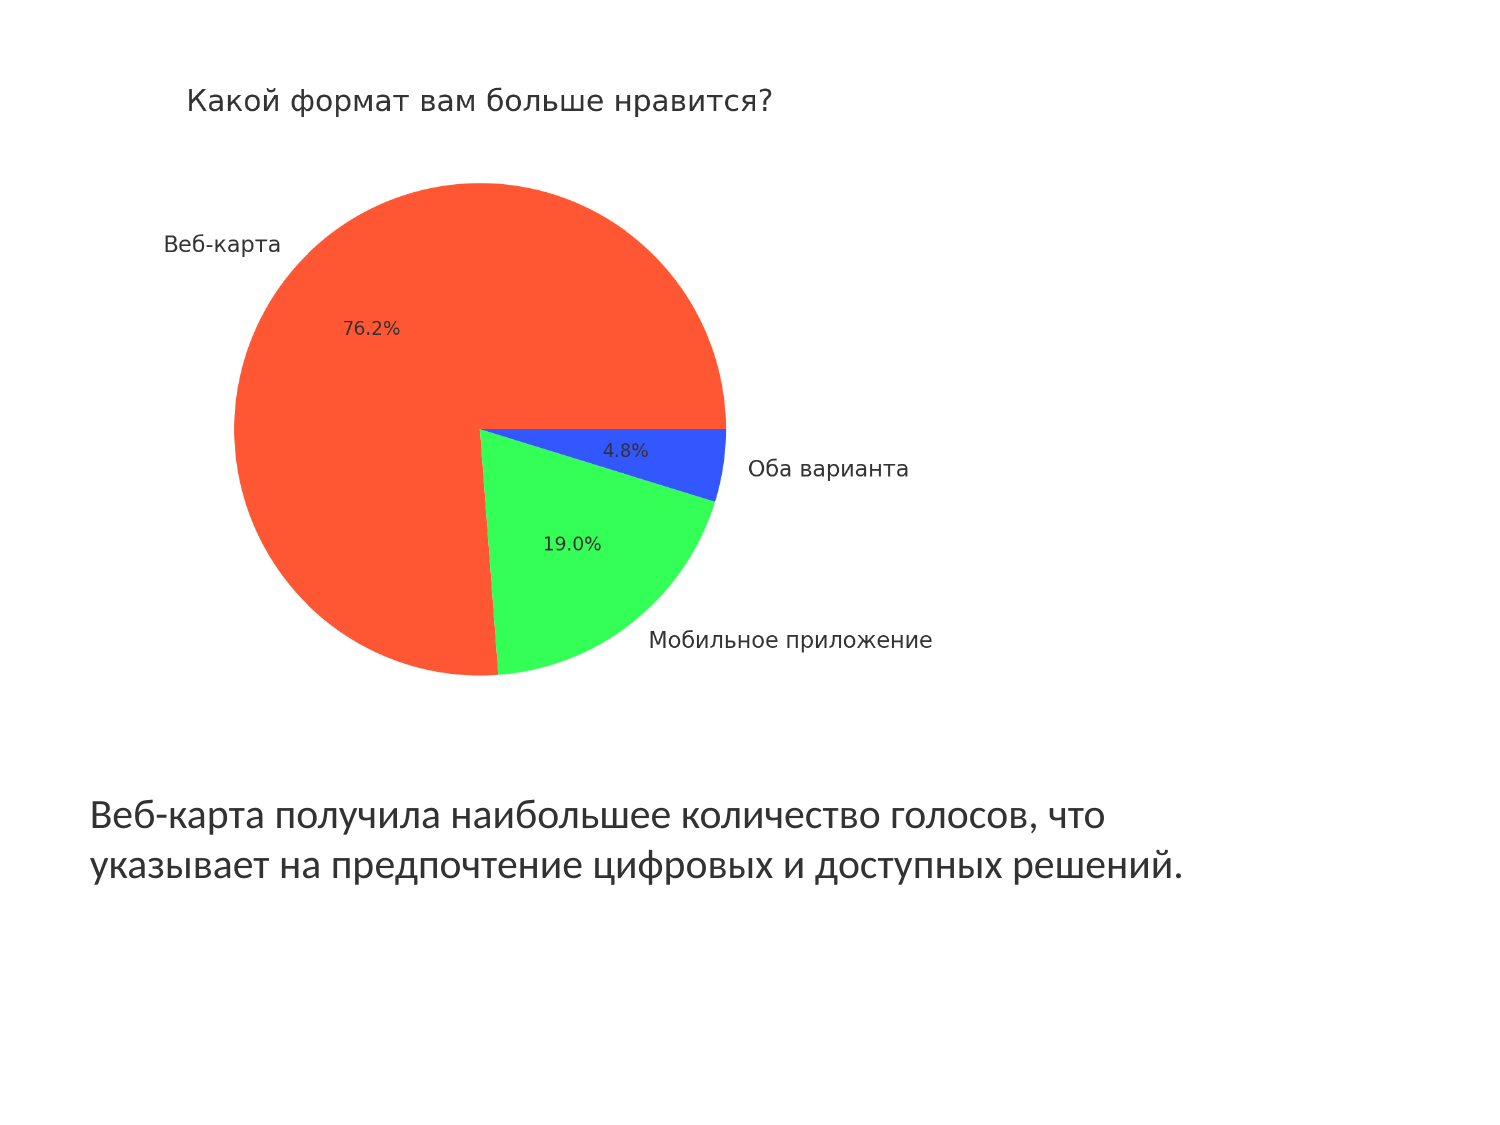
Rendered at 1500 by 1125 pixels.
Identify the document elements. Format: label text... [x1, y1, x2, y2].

picture [149, 74, 945, 751]
text_box Веб-карта получила наибольшее количество голосов, что указывает на предпочтение цифровых и доступных решений. [75, 779, 1288, 895]
